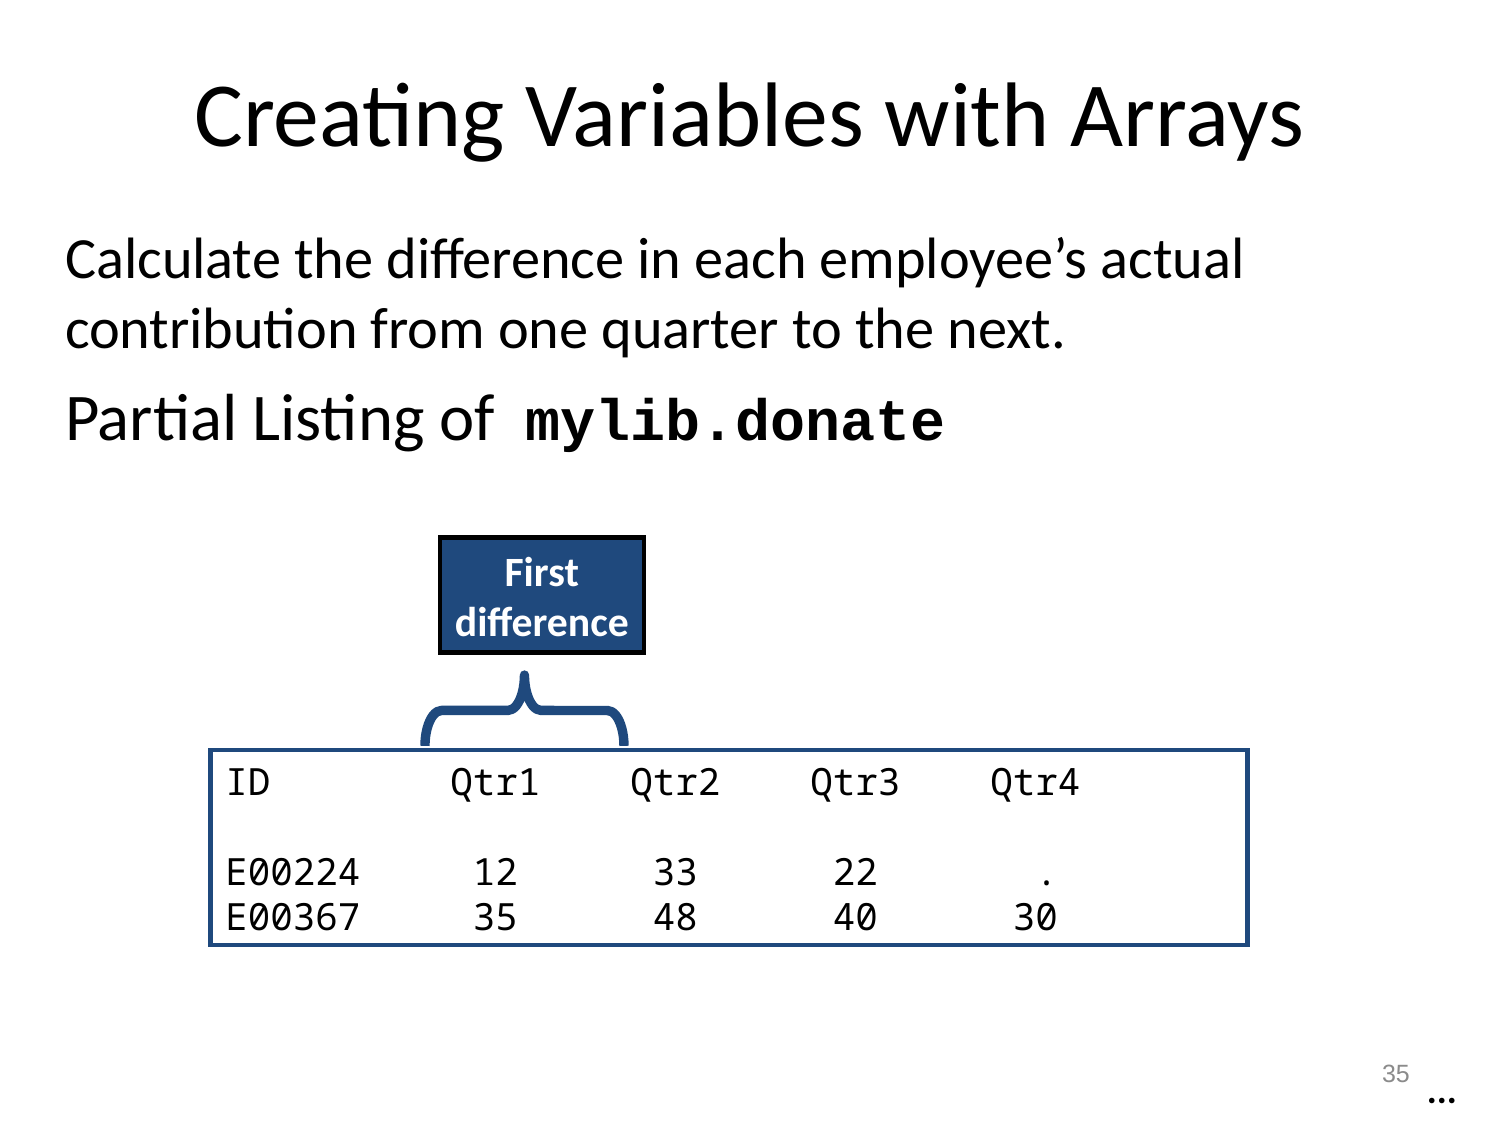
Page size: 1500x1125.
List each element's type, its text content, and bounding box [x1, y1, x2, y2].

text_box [424, 537, 660, 747]
text_box ID Qtr1 Qtr2 Qtr3 Qtr4 E00224 12 33 22 . E00367 35 48 40 30 [210, 749, 1248, 946]
text_box ... [1412, 1058, 1472, 1118]
slide_number 35 [1074, 1042, 1425, 1103]
title Creating Variables with Arrays [75, 45, 1425, 175]
list Calculate the difference in each employee’s actual contribution from one quarter to the next. Partial Listing of mylib.donate [50, 212, 1438, 913]
